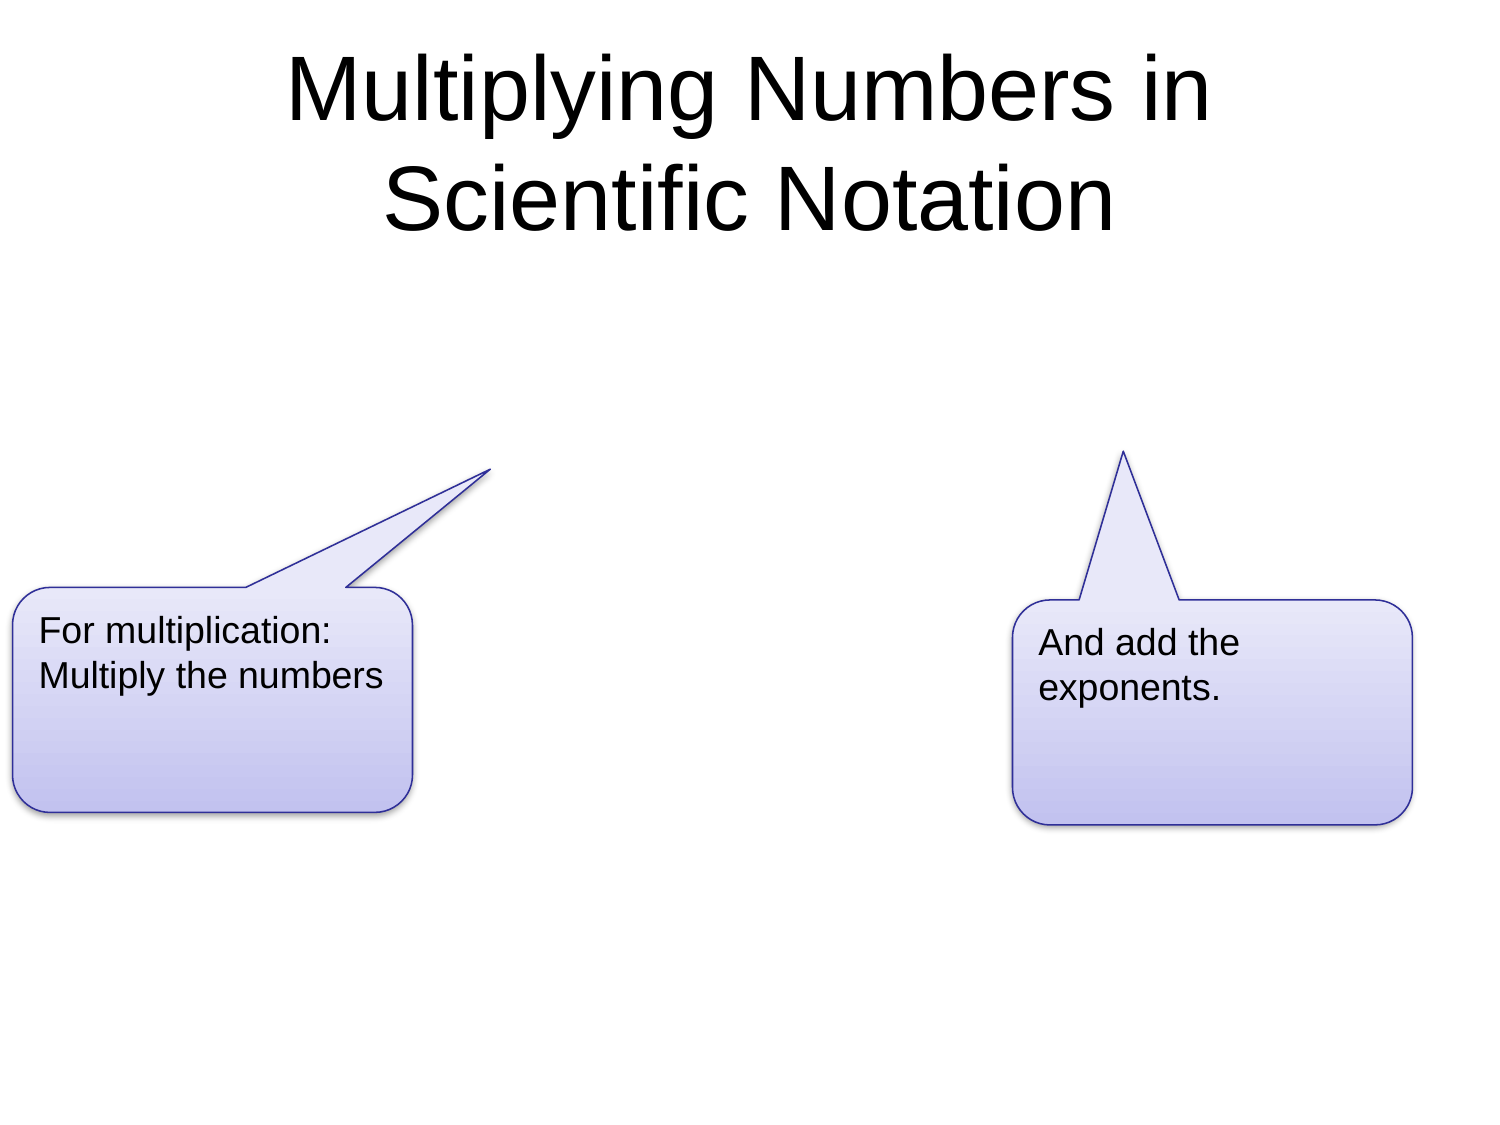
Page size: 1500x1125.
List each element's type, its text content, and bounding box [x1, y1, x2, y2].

title Multiplying Numbers in Scientific Notation [75, 45, 1425, 233]
text_box And add the exponents. [1011, 450, 1414, 826]
text_box For multiplication: Multiply the numbers [11, 468, 491, 814]
